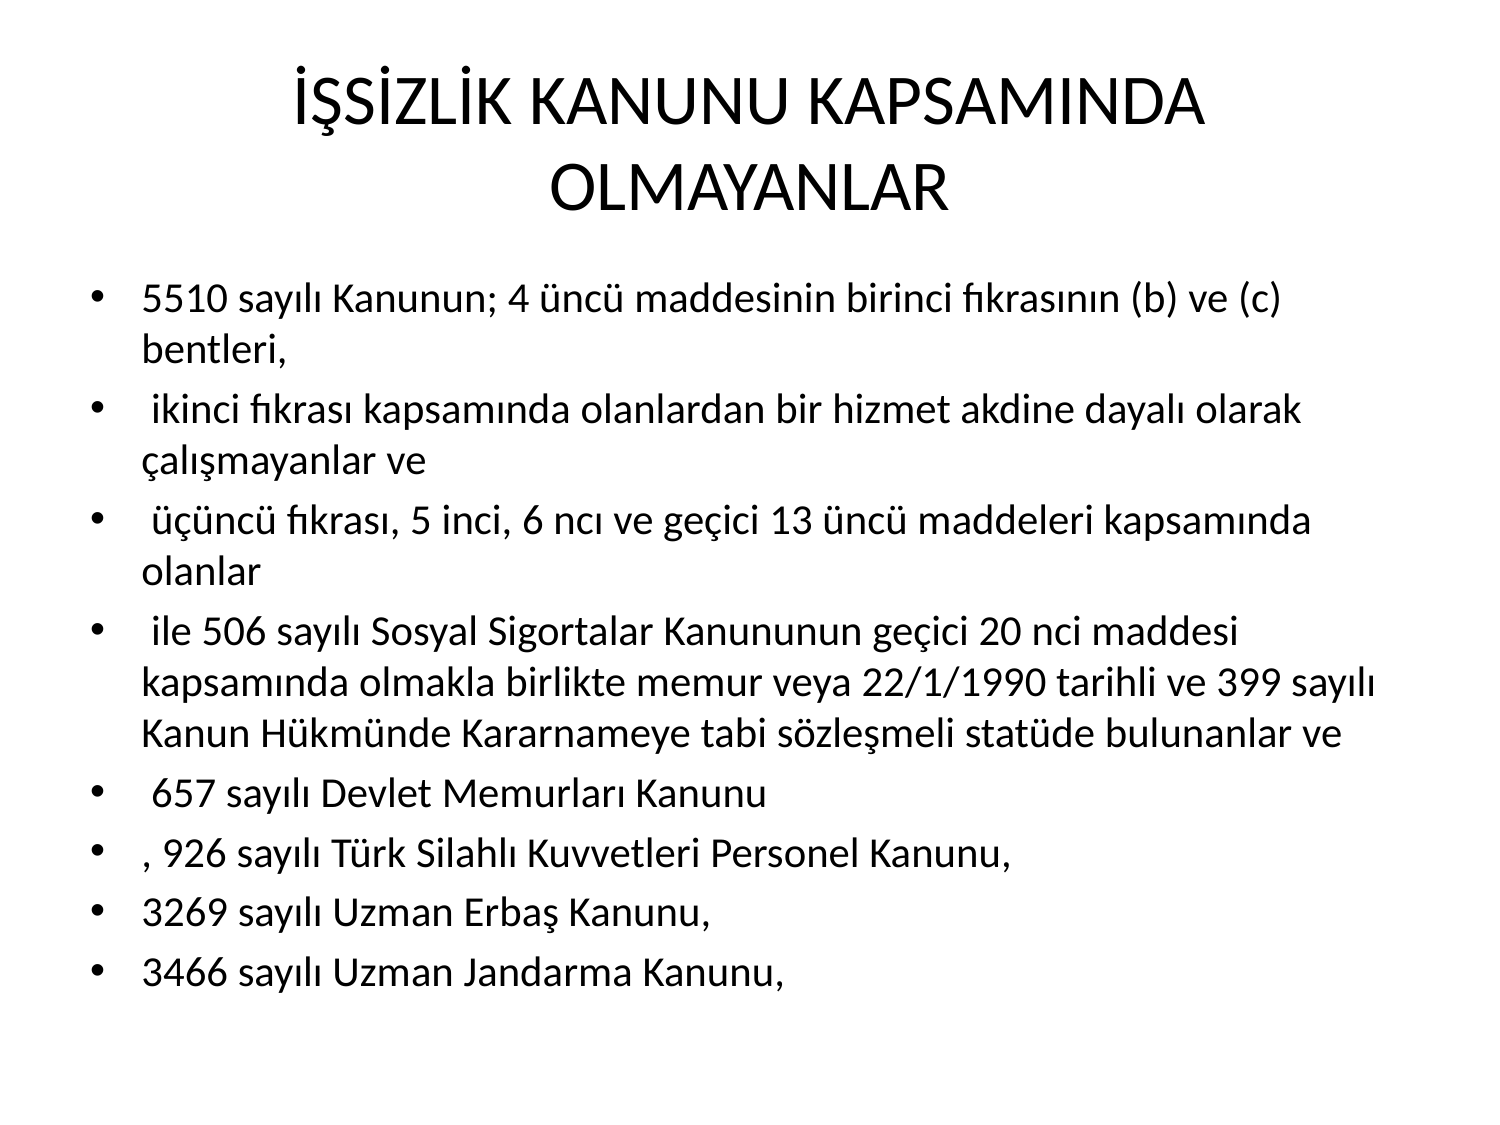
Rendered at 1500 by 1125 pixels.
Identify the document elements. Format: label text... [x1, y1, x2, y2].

title İŞSİZLİK KANUNU KAPSAMINDA OLMAYANLAR [75, 45, 1425, 233]
list 5510 sayılı Kanunun; 4 üncü maddesinin birinci fıkrasının (b) ve (c) bentleri, ikinci fıkrası kapsamında olanlardan bir hizmet akdine dayalı olarak çalışmayanlar ve üçüncü fıkrası, 5 inci, 6 ncı ve geçici 13 üncü maddeleri kapsamında olanlar ile 506 sayılı Sosyal Sigortalar Kanununun geçici 20 nci maddesi kapsamında olmakla birlikte memur veya 22/1/1990 tarihli ve 399 sayılı Kanun Hükmünde Kararnameye tabi sözleşmeli statüde bulunanlar ve 657 sayılı Devlet Memurları Kanunu , 926 sayılı Türk Silahlı Kuvvetleri Personel Kanunu, 3269 sayılı Uzman Erbaş Kanunu, 3466 sayılı Uzman Jandarma Kanunu, [75, 262, 1425, 1005]
